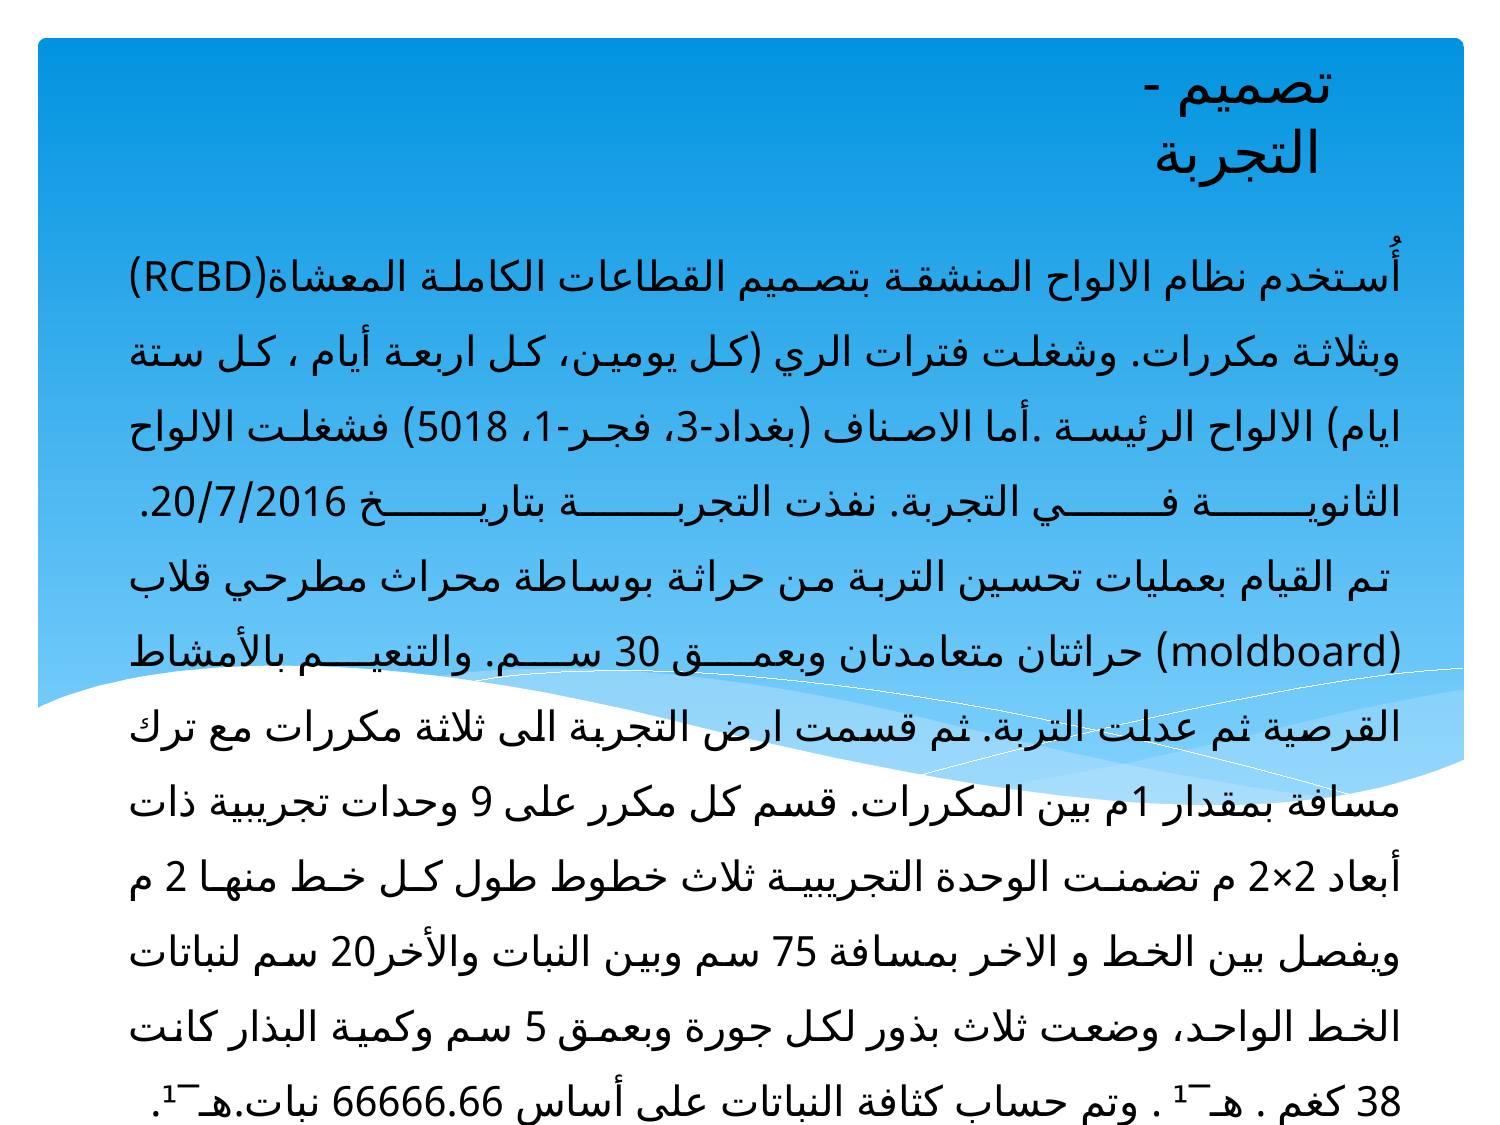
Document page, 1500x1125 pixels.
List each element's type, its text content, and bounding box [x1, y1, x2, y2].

list - تصميم التجربة [1057, 125, 1419, 193]
title أُستخدم نظام الالواح المنشقة بتصميم القطاعات الكاملة المعشاة(RCBD) وبثلاثة مكررات. وشغلت فترات الري (كل يومين، كل اربعة أيام ، كل ستة ايام) الالواح الرئيسة .أما الاصناف (بغداد-3، فجر-1، 5018) فشغلت الالواح الثانوية في التجربة. نفذت التجربة بتاريخ 20/7/2016. تم القيام بعمليات تحسين التربة من حراثة بوساطة محراث مطرحي قلاب (moldboard) حراثتان متعامدتان وبعمق 30 سم. والتنعيم بالأمشاط القرصية ثم عدلت التربة. ثم قسمت ارض التجربة الى ثلاثة مكررات مع ترك مسافة بمقدار 1م بين المكررات. قسم كل مكرر على 9 وحدات تجريبية ذات أبعاد 2×2 م تضمنت الوحدة التجريبية ثلاث خطوط طول كل خط منها 2 م ويفصل بين الخط و الاخر بمسافة 75 سم وبين النبات والأخر20 سم لنباتات الخط الواحد، وضعت ثلاث بذور لكل جورة وبعمق 5 سم وكمية البذار كانت 38 كغم . هـ‾¹ . وتم حساب كثافة النباتات على أساس 66666.66 نبات.هـ‾¹. [113, 217, 1418, 1000]
picture [1181, 83, 1328, 116]
